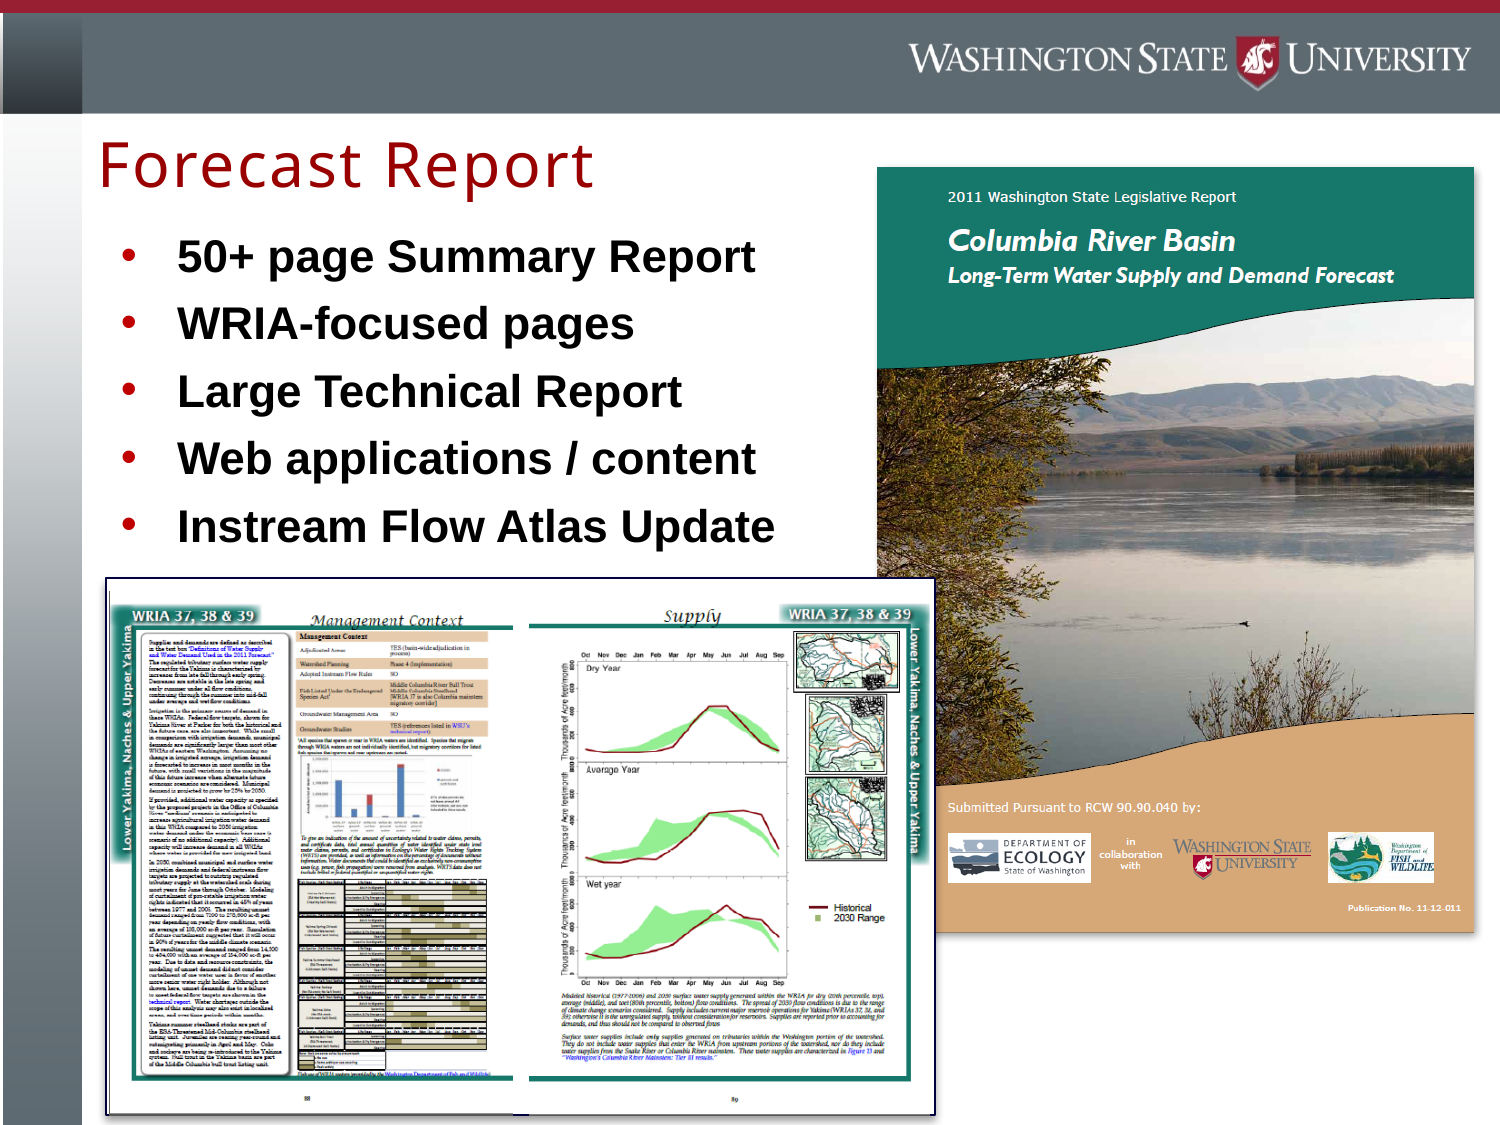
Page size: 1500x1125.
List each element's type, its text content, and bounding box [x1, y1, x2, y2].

text_box Forecast Report [82, 117, 1500, 208]
text_box 50+ page Summary Report WRIA-focused pages Large Technical Report Web applications / content Instream Flow Atlas Update [106, 219, 811, 576]
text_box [105, 577, 935, 1117]
picture [876, 167, 1474, 933]
